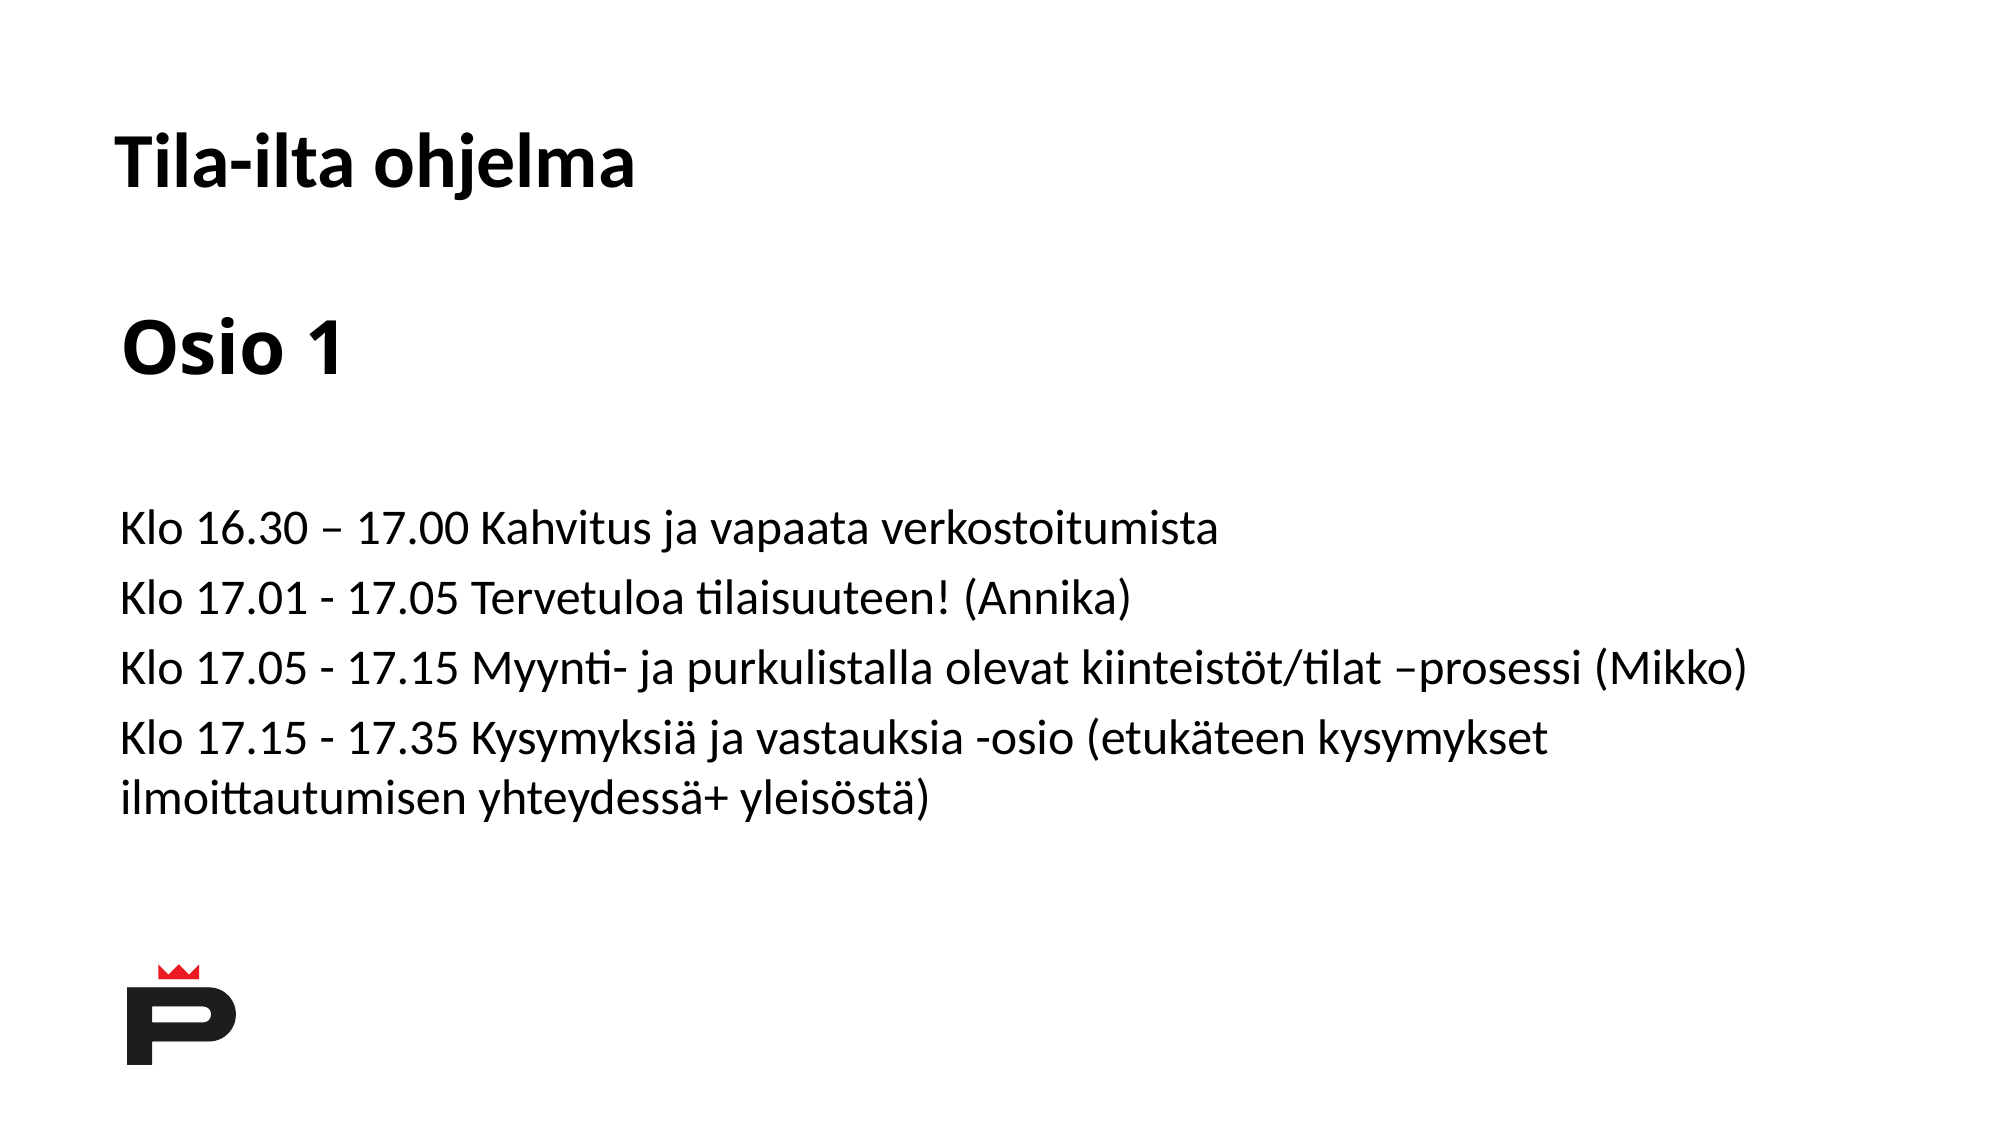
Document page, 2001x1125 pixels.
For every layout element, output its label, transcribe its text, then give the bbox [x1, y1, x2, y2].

title Tila-ilta ohjelma [99, 80, 1900, 184]
list Osio 1 Klo 16.30 – 17.00 Kahvitus ja vapaata verkostoitumista Klo 17.01 - 17.05 Tervetuloa tilaisuuteen! (Annika) Klo 17.05 - 17.15 Myynti- ja purkulistalla olevat kiinteistöt/tilat –prosessi (Mikko) Klo 17.15 - 17.35 Kysymyksiä ja vastauksia -osio (etukäteen kysymykset ilmoittautumisen yhteydessä+ yleisöstä) [99, 184, 1900, 931]
picture [127, 964, 236, 1065]
